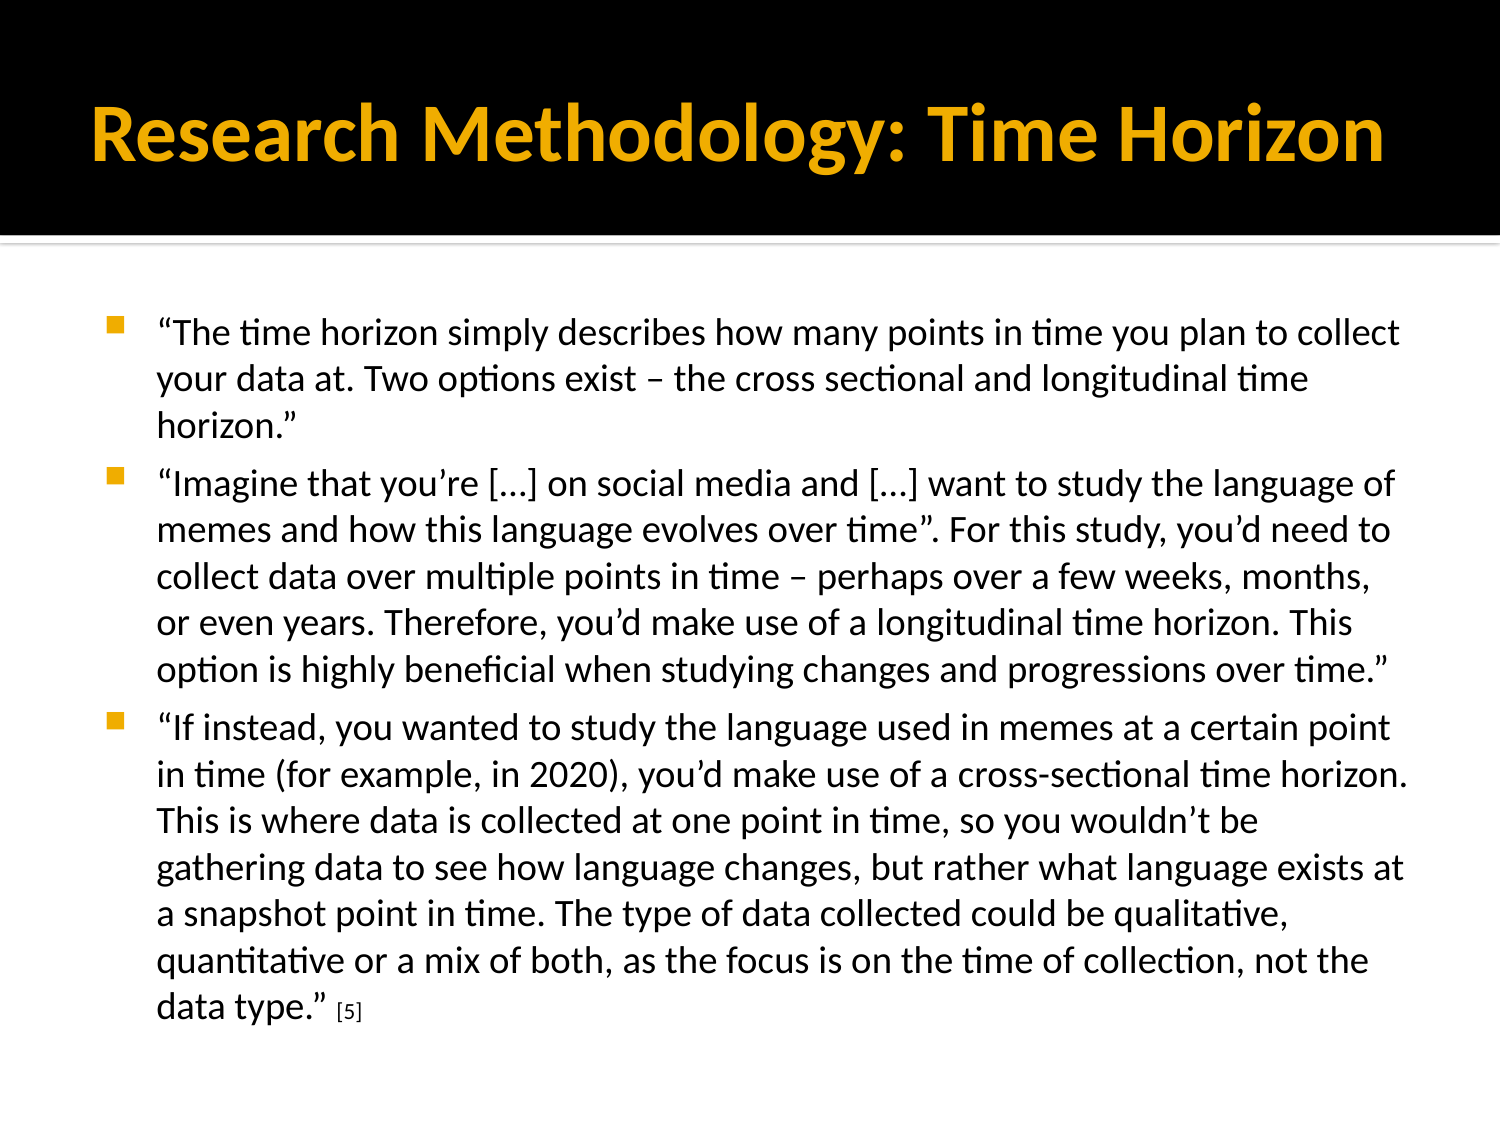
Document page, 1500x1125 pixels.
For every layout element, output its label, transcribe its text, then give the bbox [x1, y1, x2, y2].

list “The time horizon simply describes how many points in time you plan to collect your data at. Two options exist – the cross sectional and longitudinal time horizon.” “Imagine that you’re […] on social media and […] want to study the language of memes and how this language evolves over time”. For this study, you’d need to collect data over multiple points in time – perhaps over a few weeks, months, or even years. Therefore, you’d make use of a longitudinal time horizon. This option is highly beneficial when studying changes and progressions over time.” “If instead, you wanted to study the language used in memes at a certain point in time (for example, in 2020), you’d make use of a cross-sectional time horizon. This is where data is collected at one point in time, so you wouldn’t be gathering data to see how language changes, but rather what language exists at a snapshot point in time. The type of data collected could be qualitative, quantitative or a mix of both, as the focus is on the time of collection, not the data type.” [5] [75, 291, 1425, 1083]
title Research Methodology: Time Horizon [75, 25, 1425, 231]
